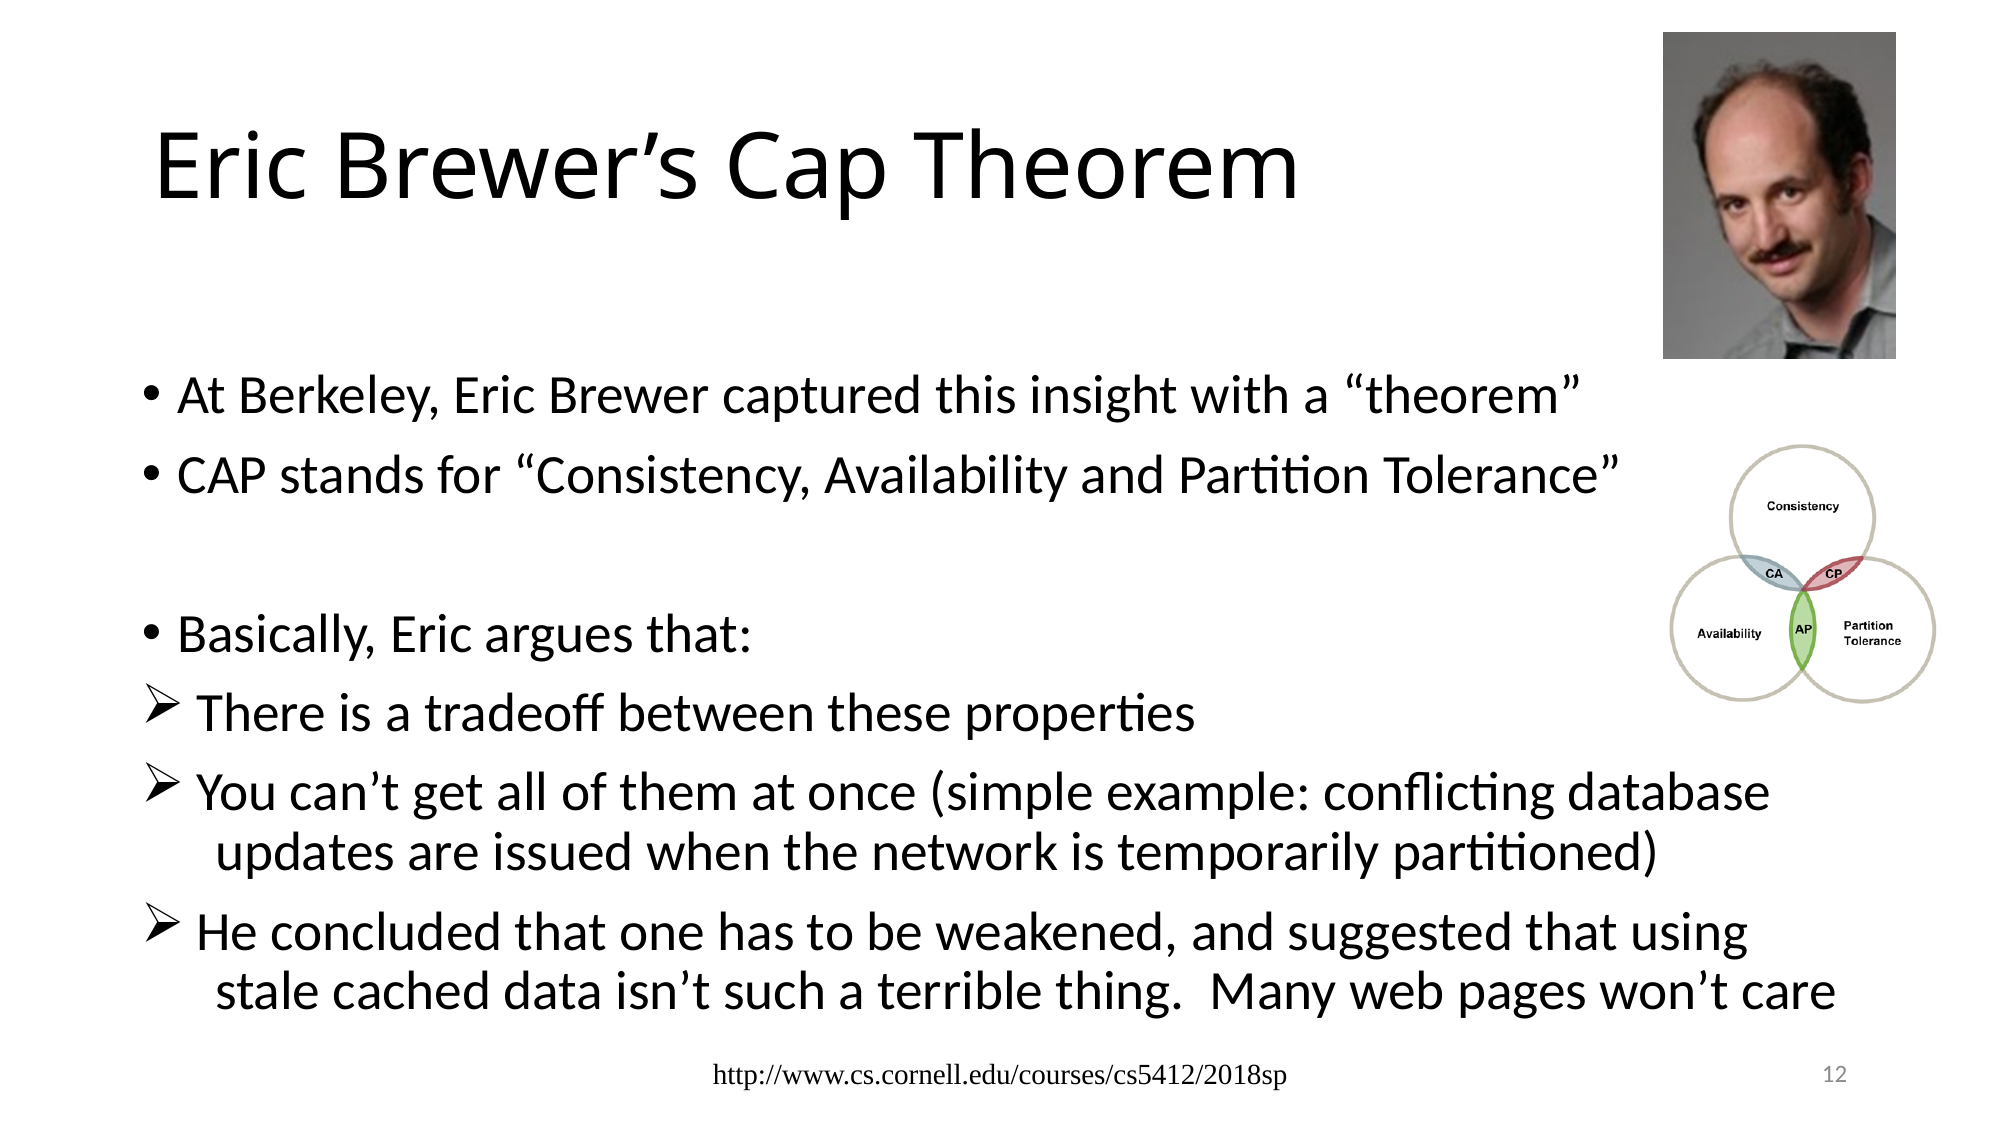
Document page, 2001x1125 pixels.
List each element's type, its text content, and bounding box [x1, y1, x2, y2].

picture [1663, 32, 1896, 359]
title Eric Brewer’s Cap Theorem [137, 59, 1663, 278]
list At Berkeley, Eric Brewer captured this insight with a “theorem” CAP stands for “Consistency, Availability and Partition Tolerance” Basically, Eric argues that: There is a tradeoff between these properties You can’t get all of them at once (simple example: conflicting database updates are issued when the network is temporarily partitioned) He concluded that one has to be weakened, and suggested that using stale cached data isn’t such a terrible thing. Many web pages won’t care [126, 358, 1974, 1035]
footer http://www.cs.cornell.edu/courses/cs5412/2018sp [662, 1042, 1338, 1103]
slide_number 12 [1412, 1042, 1863, 1103]
picture [1663, 441, 1940, 705]
